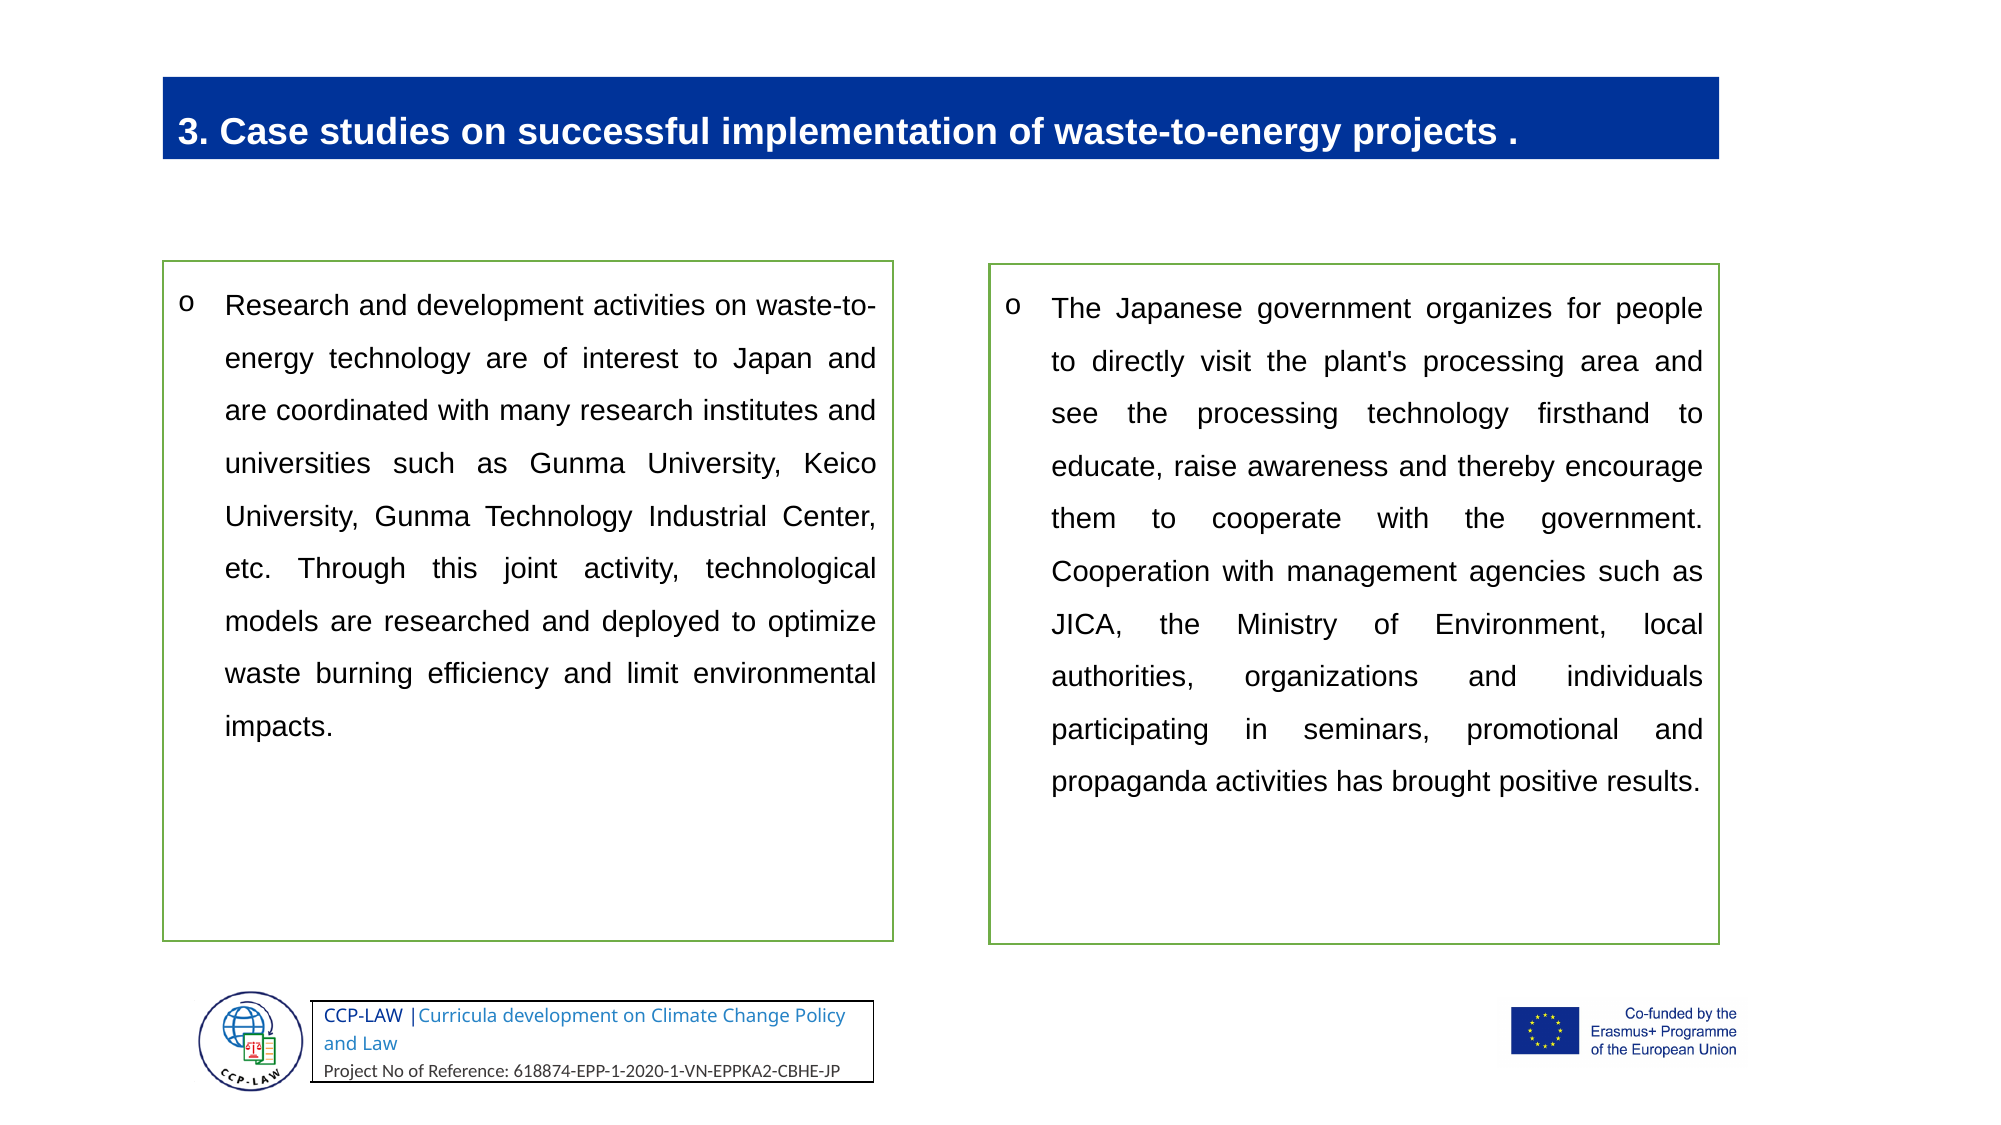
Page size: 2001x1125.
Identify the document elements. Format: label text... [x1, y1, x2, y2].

text_box Research and development activities on waste-to-energy technology are of interest to Japan and are coordinated with many research institutes and universities such as Gunma University, Keico University, Gunma Technology Industrial Center, etc. Through this joint activity, technological models are researched and deployed to optimize waste burning efficiency and limit environmental impacts. [162, 261, 893, 942]
text_box 3. Case studies on successful implementation of waste-to-energy projects . [162, 76, 1720, 160]
picture [195, 984, 310, 1095]
picture [1497, 997, 1748, 1068]
text_box The Japanese government organizes for people to directly visit the plant's processing area and see the processing technology firsthand to educate, raise awareness and thereby encourage them to cooperate with the government. Cooperation with management agencies such as JICA, the Ministry of Environment, local authorities, organizations and individuals participating in seminars, promotional and propaganda activities has brought positive results. [989, 264, 1720, 945]
